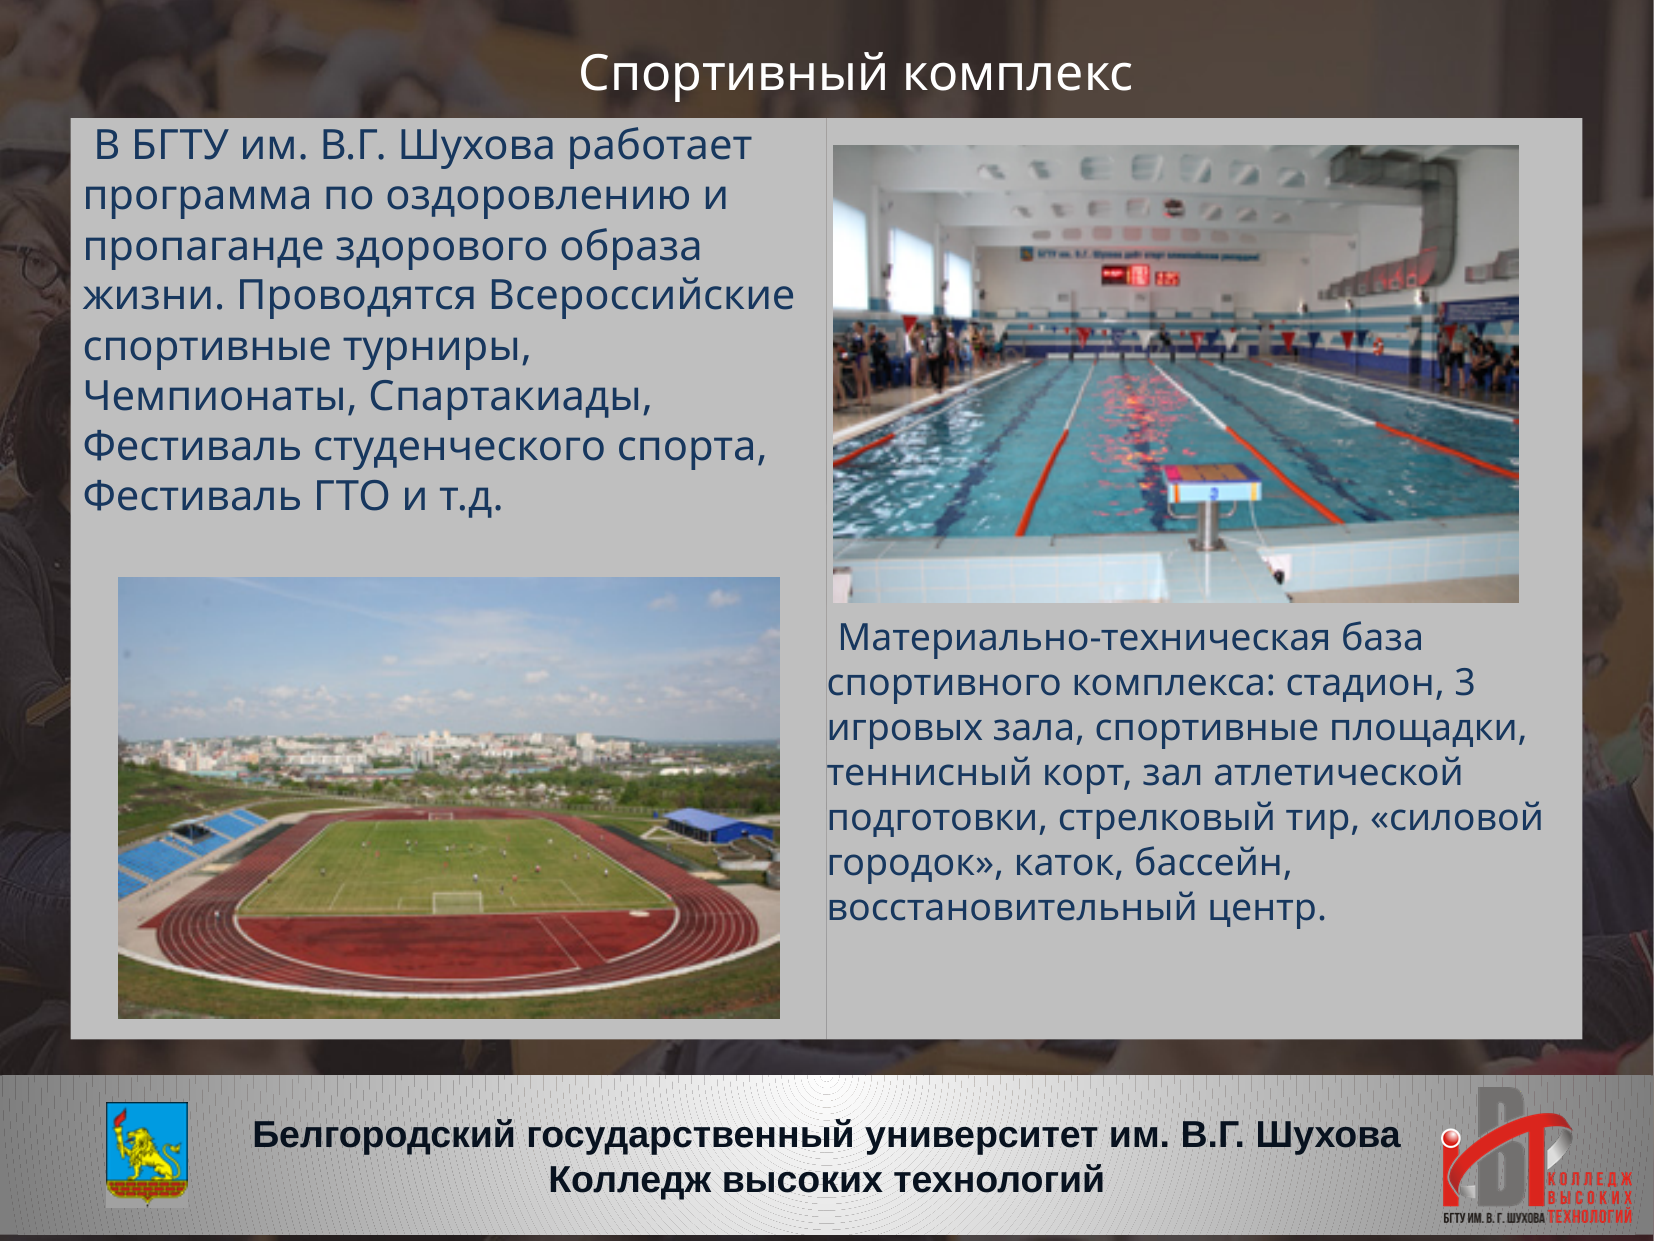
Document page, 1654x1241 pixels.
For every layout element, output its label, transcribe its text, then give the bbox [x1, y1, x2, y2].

text_box Материально-техническая база спортивного комплекса: стадион, 3 игровых зала, спортивные площадки, теннисный корт, зал атлетической подготовки, стрелковый тир, «силовой городок», каток, бассейн, восстановительный центр. [826, 118, 1583, 1040]
picture [1440, 1086, 1632, 1224]
picture [106, 1110, 188, 1208]
picture [0, 1237, 1654, 1241]
picture [0, 0, 1654, 1073]
text_box В БГТУ им. В.Г. Шухова работает программа по оздоровлению и пропаганде здорового образа жизни. Проводятся Всероссийские спортивные турниры, Чемпионаты, Спартакиады, Фестиваль студенческого спорта, Фестиваль ГТО и т.д. [70, 118, 826, 1040]
text_box Спортивный комплекс [307, 23, 1406, 118]
text_box Белгородский государственный университет им. В.Г. Шухова Колледж высоких технологий [0, 1073, 1654, 1237]
